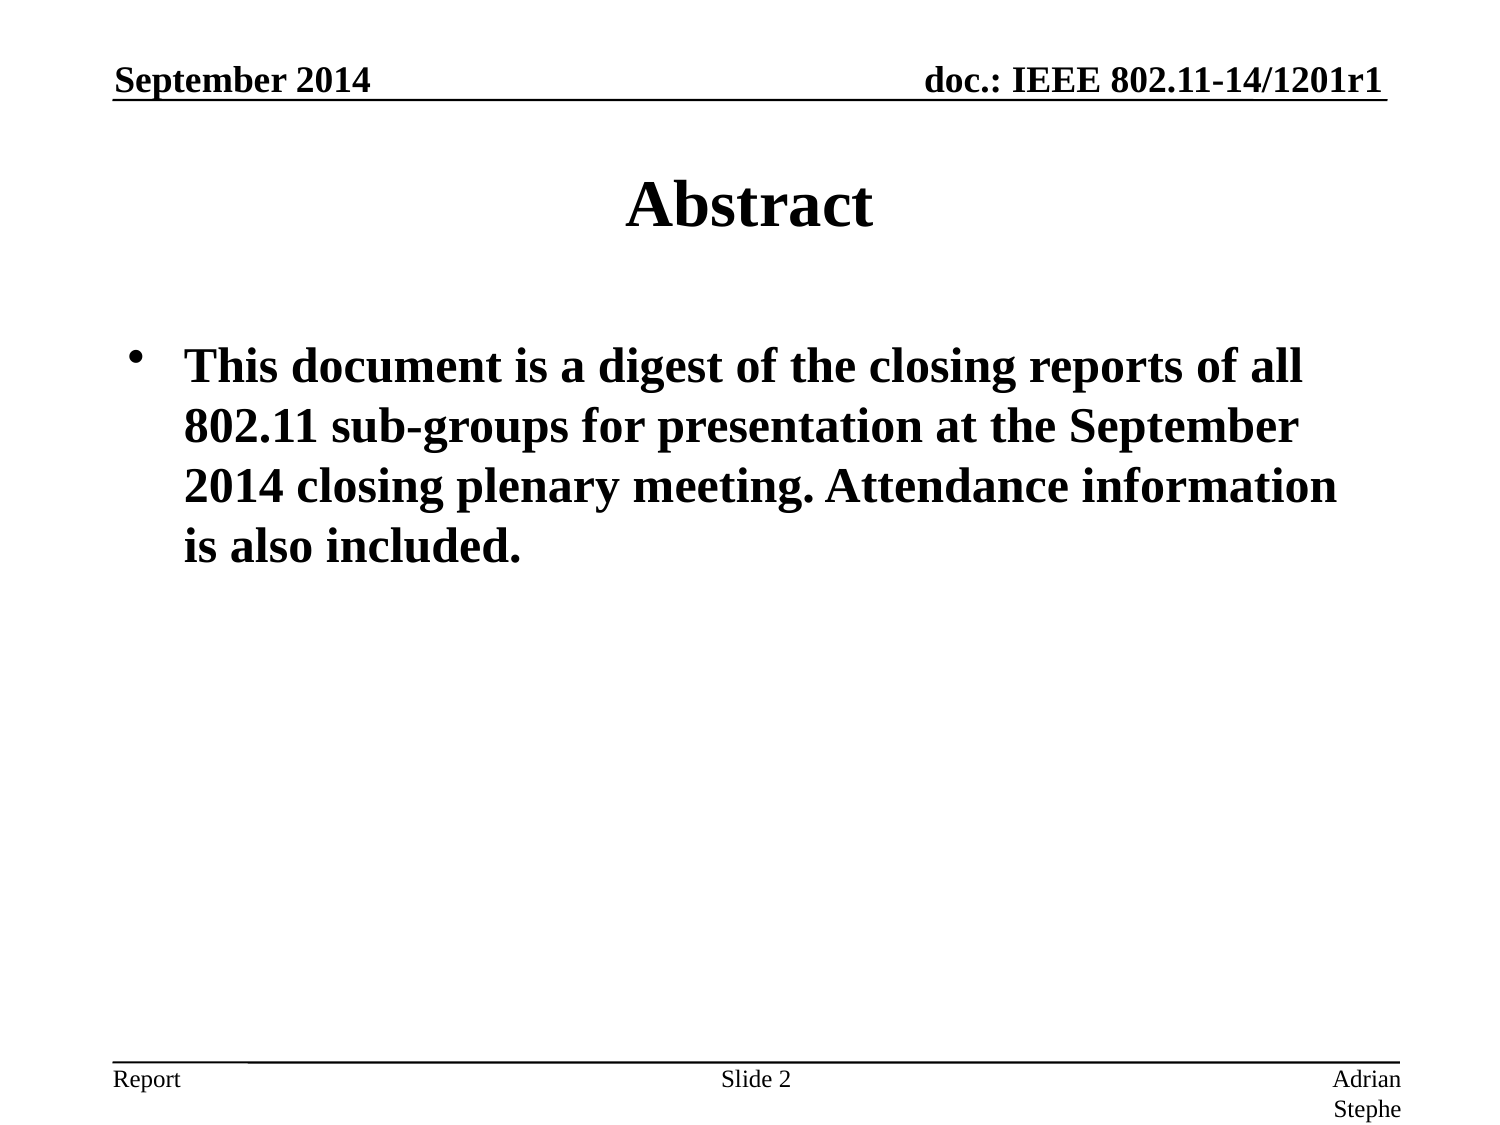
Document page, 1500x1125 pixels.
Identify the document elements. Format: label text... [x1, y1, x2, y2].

slide_number Slide 2 [712, 1061, 800, 1093]
list This document is a digest of the closing reports of all 802.11 sub-groups for presentation at the September 2014 closing plenary meeting. Attendance information is also included. [112, 324, 1388, 1000]
title Abstract [112, 112, 1388, 288]
footer Adrian Stephens, Intel Corporation [1324, 1061, 1402, 1093]
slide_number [114, 54, 374, 101]
